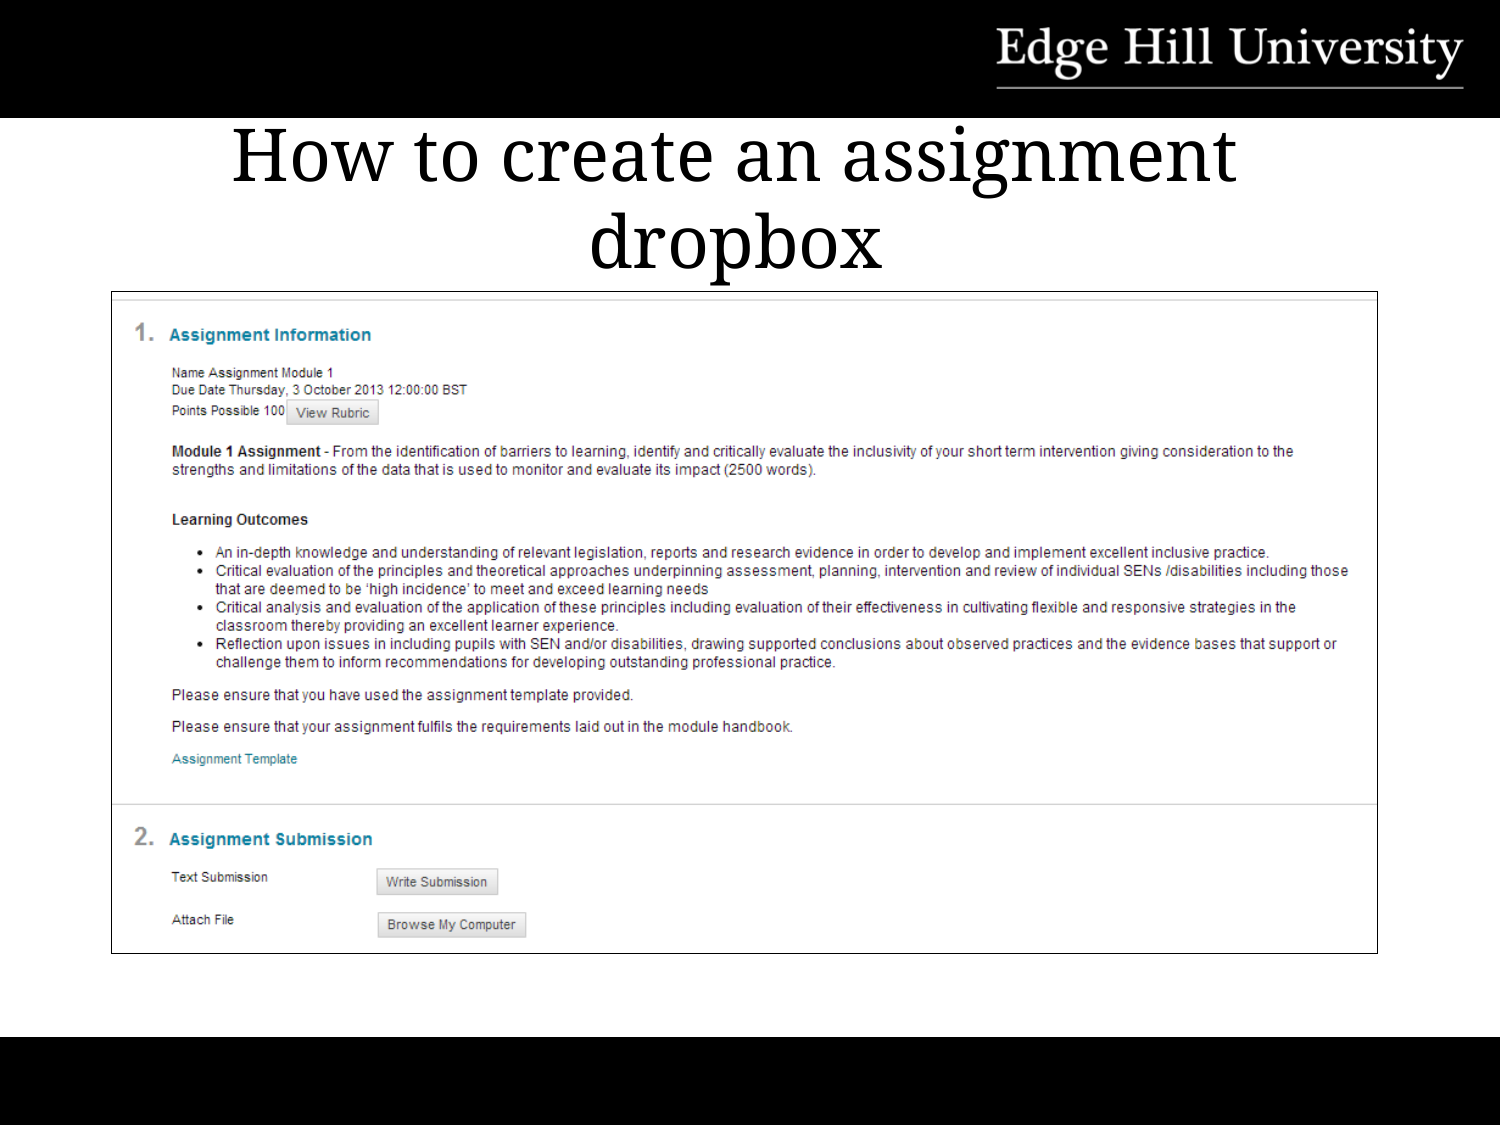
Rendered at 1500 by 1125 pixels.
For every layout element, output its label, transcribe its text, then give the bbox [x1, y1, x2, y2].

picture [111, 291, 1378, 954]
picture [0, 0, 1500, 118]
text_box How to create an assignment dropbox [98, 101, 1374, 290]
